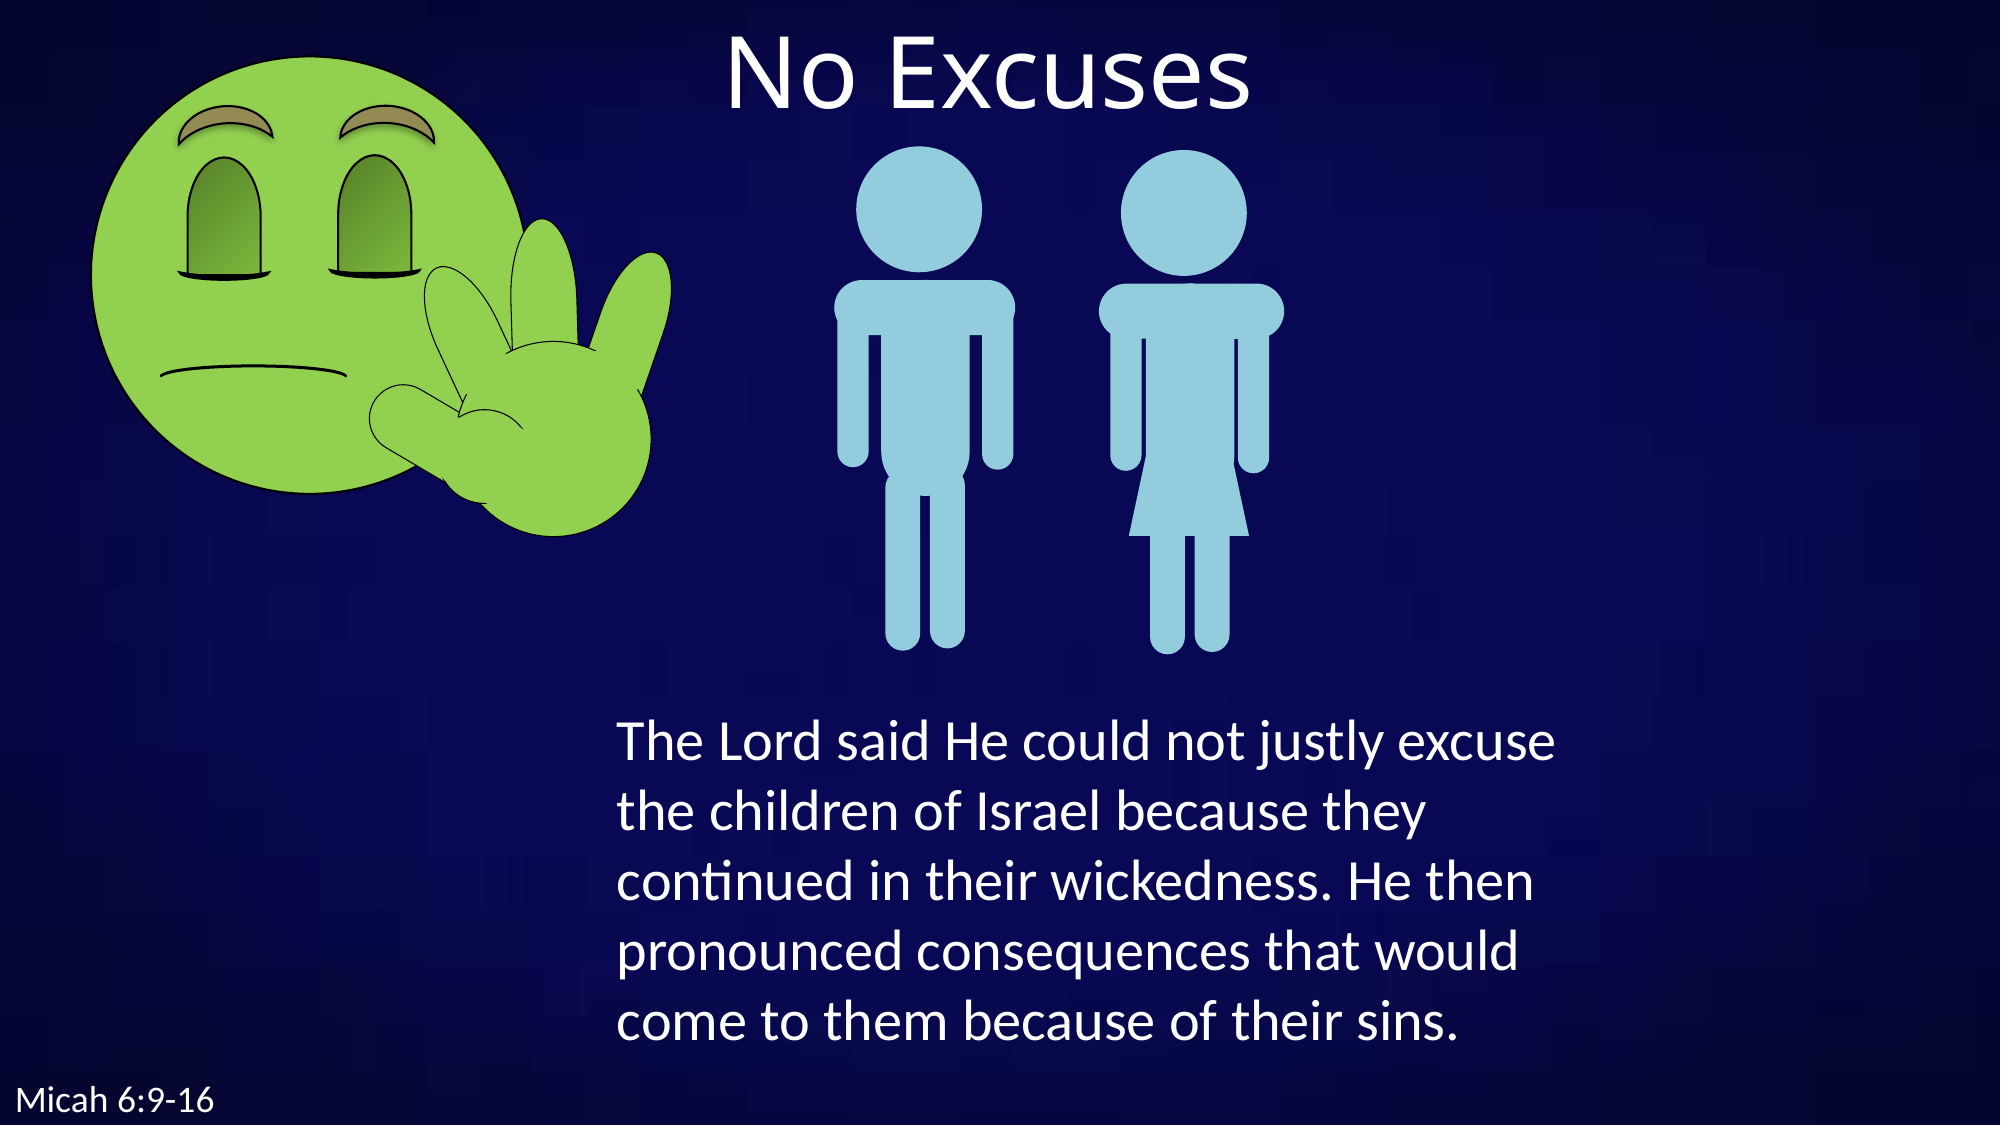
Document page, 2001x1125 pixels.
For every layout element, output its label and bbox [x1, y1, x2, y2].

text_box [1099, 150, 1284, 654]
text_box [90, 56, 660, 533]
text_box [835, 147, 1015, 650]
picture [0, 0, 2000, 1125]
